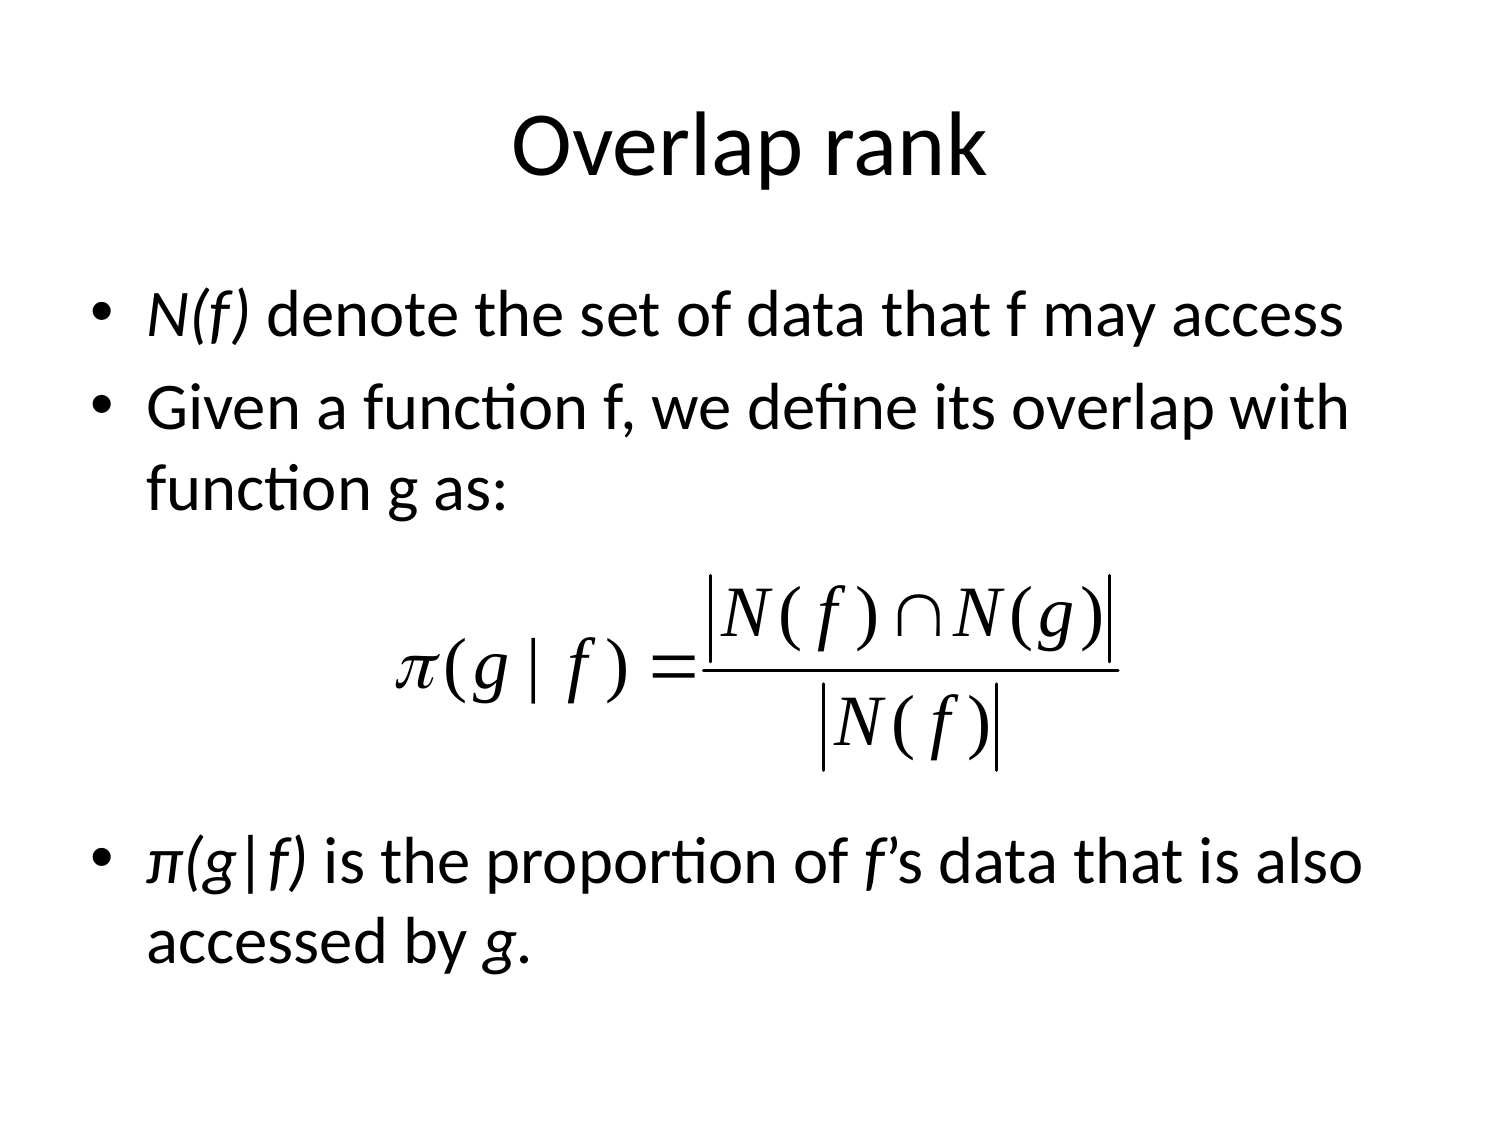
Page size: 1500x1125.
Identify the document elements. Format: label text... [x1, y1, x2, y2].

title Overlap rank [75, 45, 1425, 233]
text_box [386, 562, 1134, 786]
list N(f) denote the set of data that f may access Given a function f, we define its overlap with function g as: π(g|f) is the proportion of f’s data that is also accessed by g. [75, 262, 1425, 1005]
